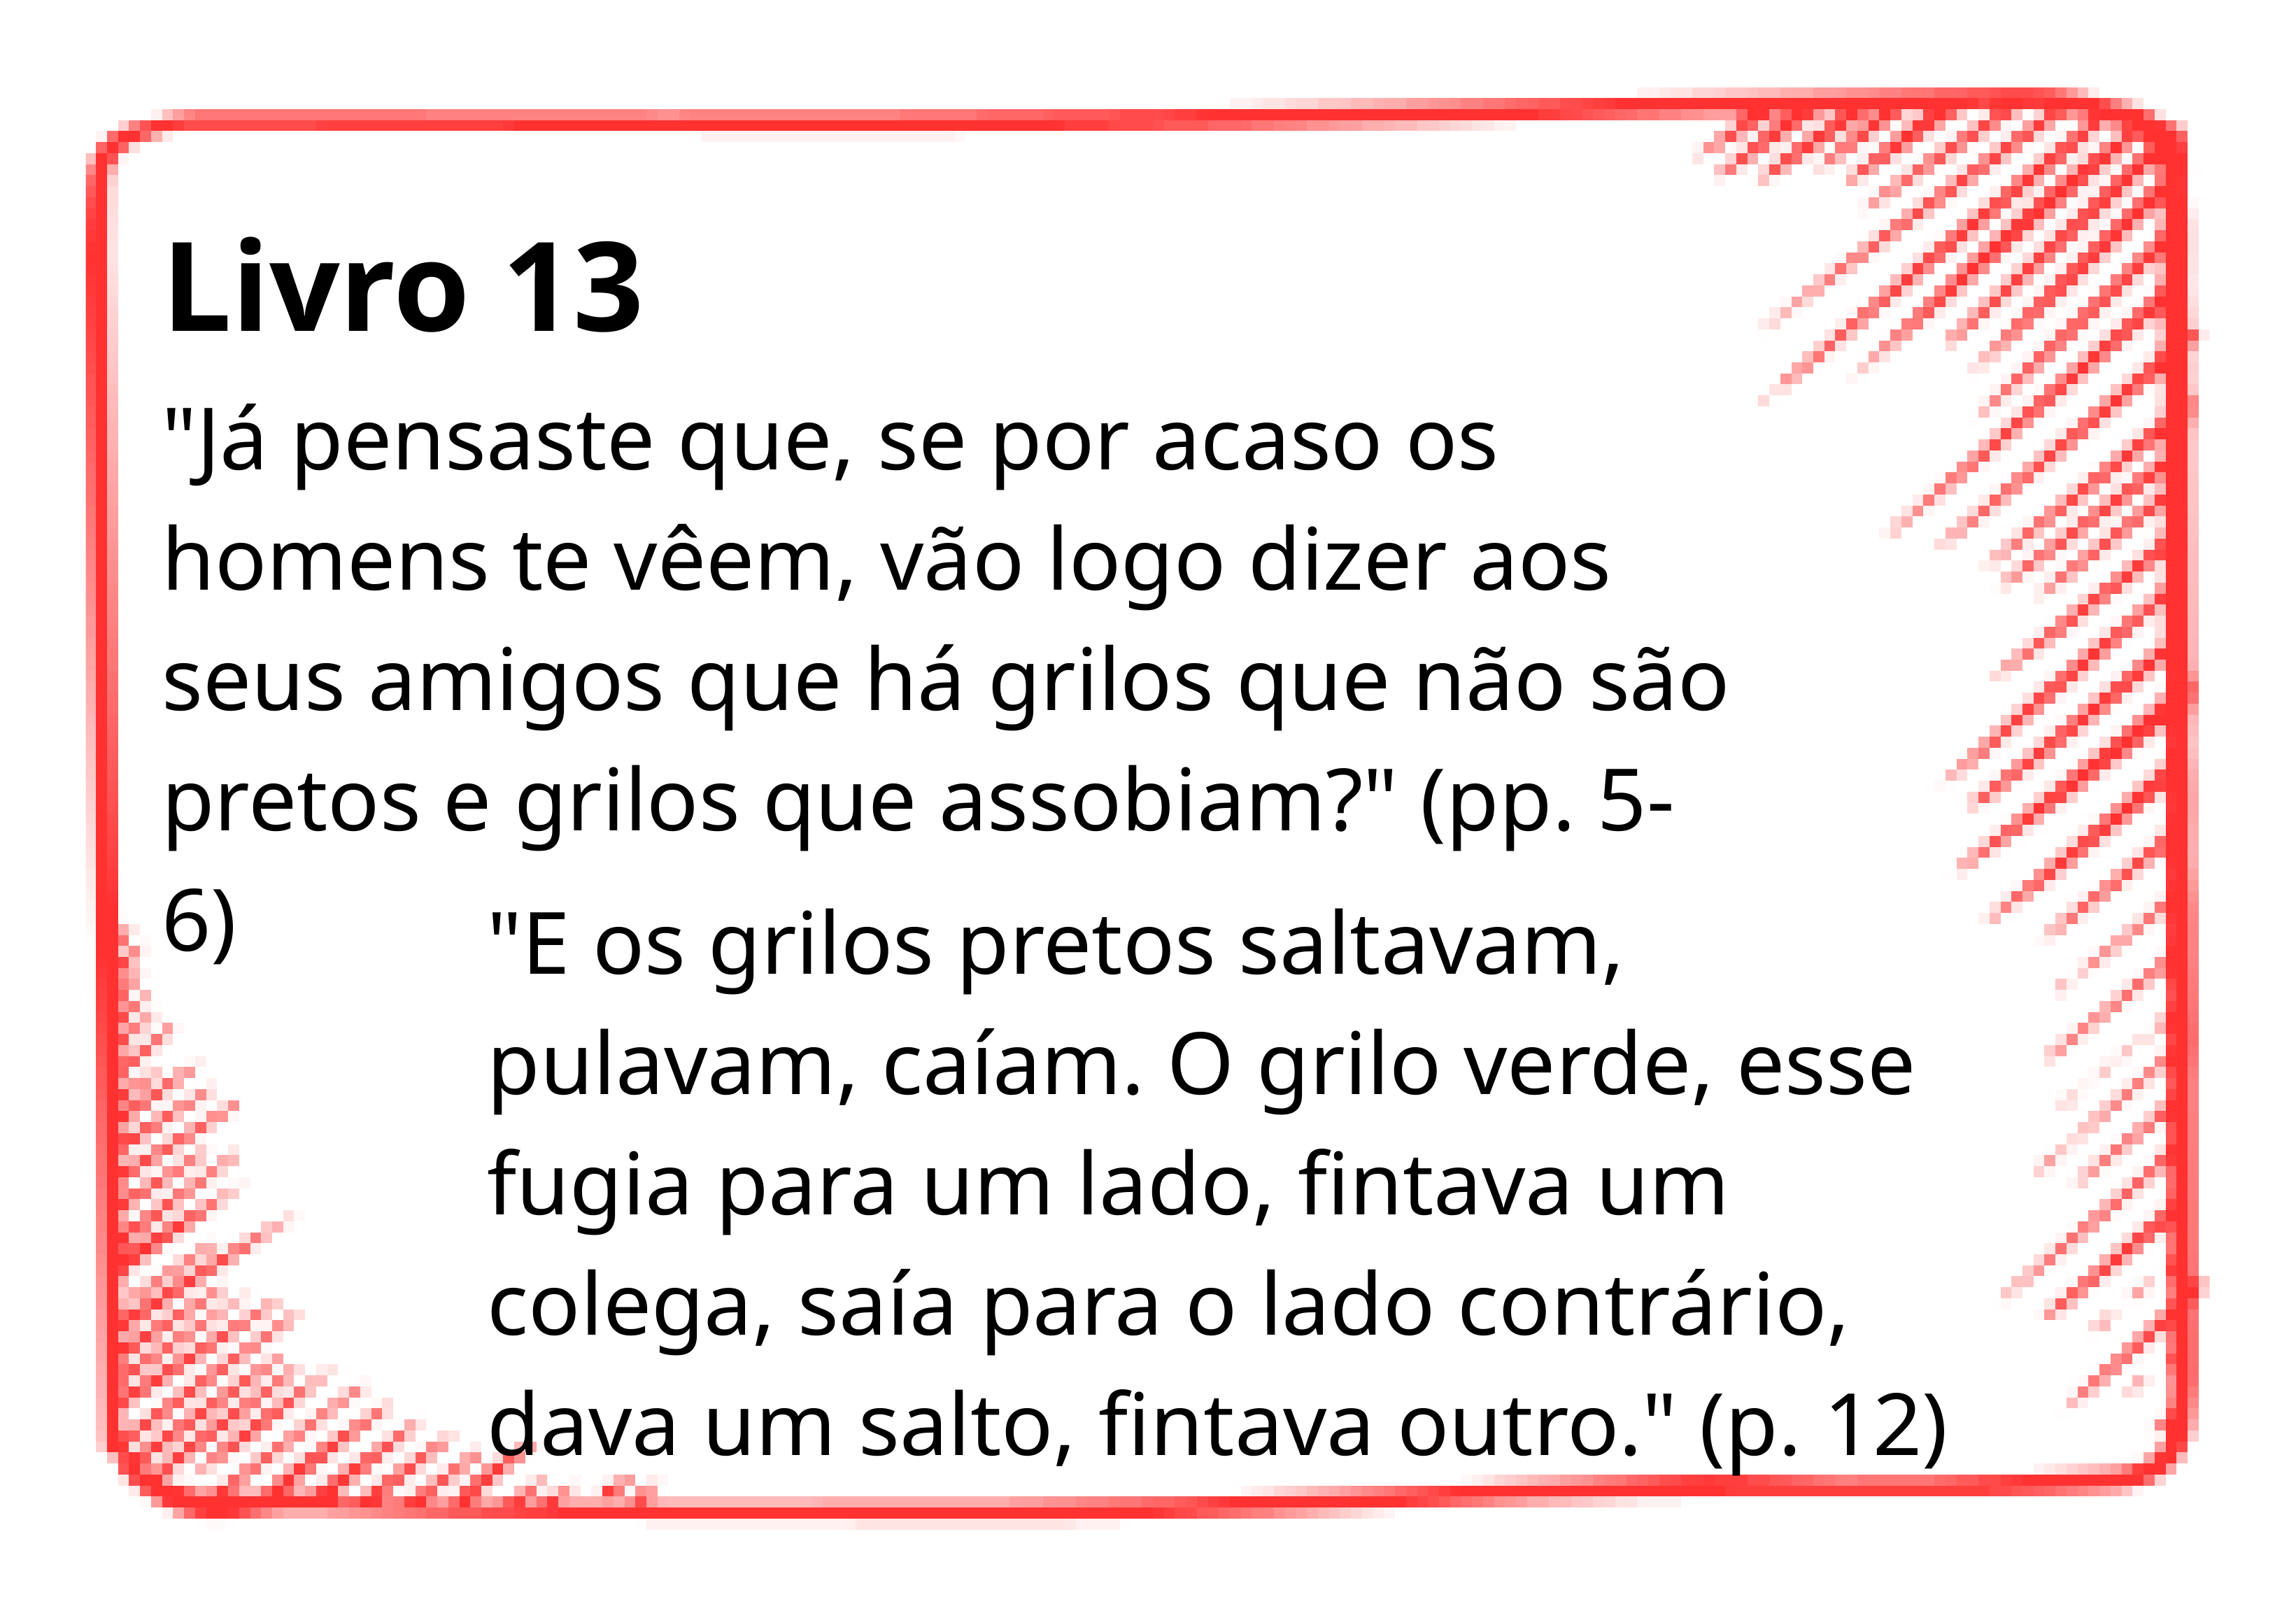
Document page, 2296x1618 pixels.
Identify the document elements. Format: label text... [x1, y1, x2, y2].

text_box Livro 13 [162, 182, 1740, 356]
text_box [85, 87, 2210, 1530]
text_box "E os grilos pretos saltavam, pulavam, caíam. O grilo verde, esse fugia para um lado, fintava um colega, saía para o lado contrário, dava um salto, fintava outro." (p. 12) [487, 870, 2013, 1473]
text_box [244, 448, 731, 934]
text_box "Já pensaste que, se por acaso os homens te vêem, vão logo dizer aos seus amigos que há grilos que não são pretos e grilos que assobiam?" (pp. 5-6) [162, 367, 1740, 969]
